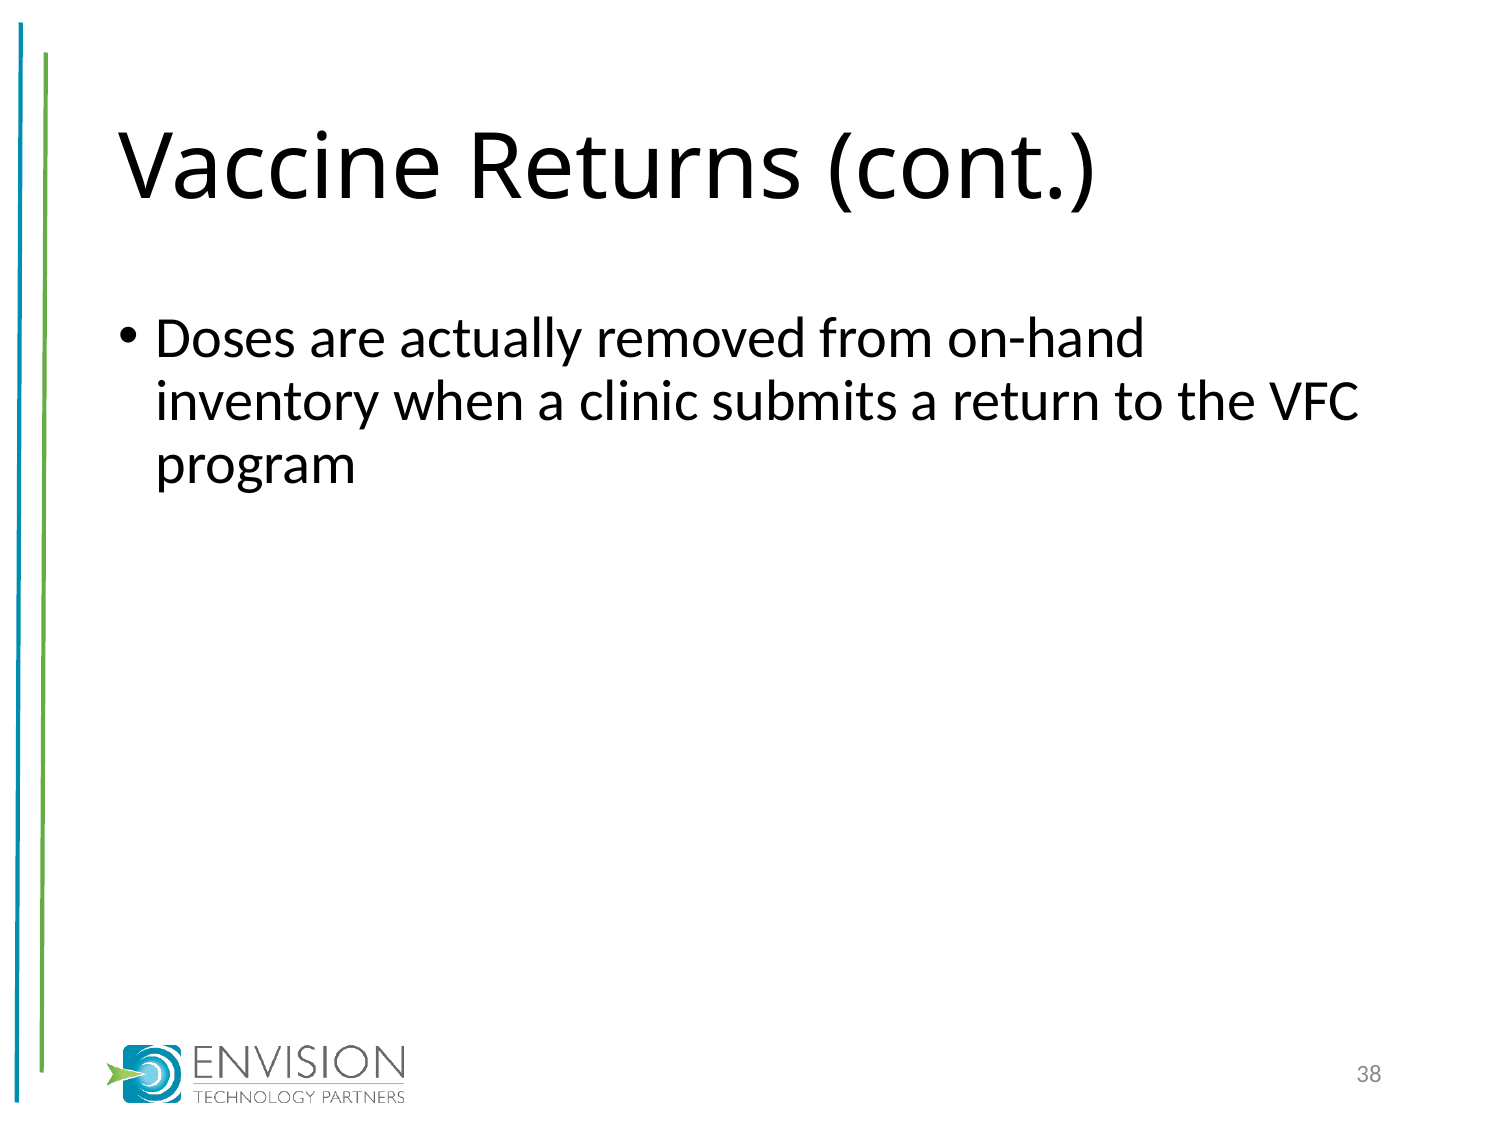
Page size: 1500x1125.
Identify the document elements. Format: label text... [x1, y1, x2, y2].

picture [103, 1045, 174, 1103]
picture [149, 1045, 404, 1103]
slide_number 38 [1059, 1042, 1397, 1103]
list Doses are actually removed from on-hand inventory when a clinic submits a return to the VFC program [103, 299, 1397, 1014]
title Vaccine Returns (cont.) [103, 59, 1397, 278]
